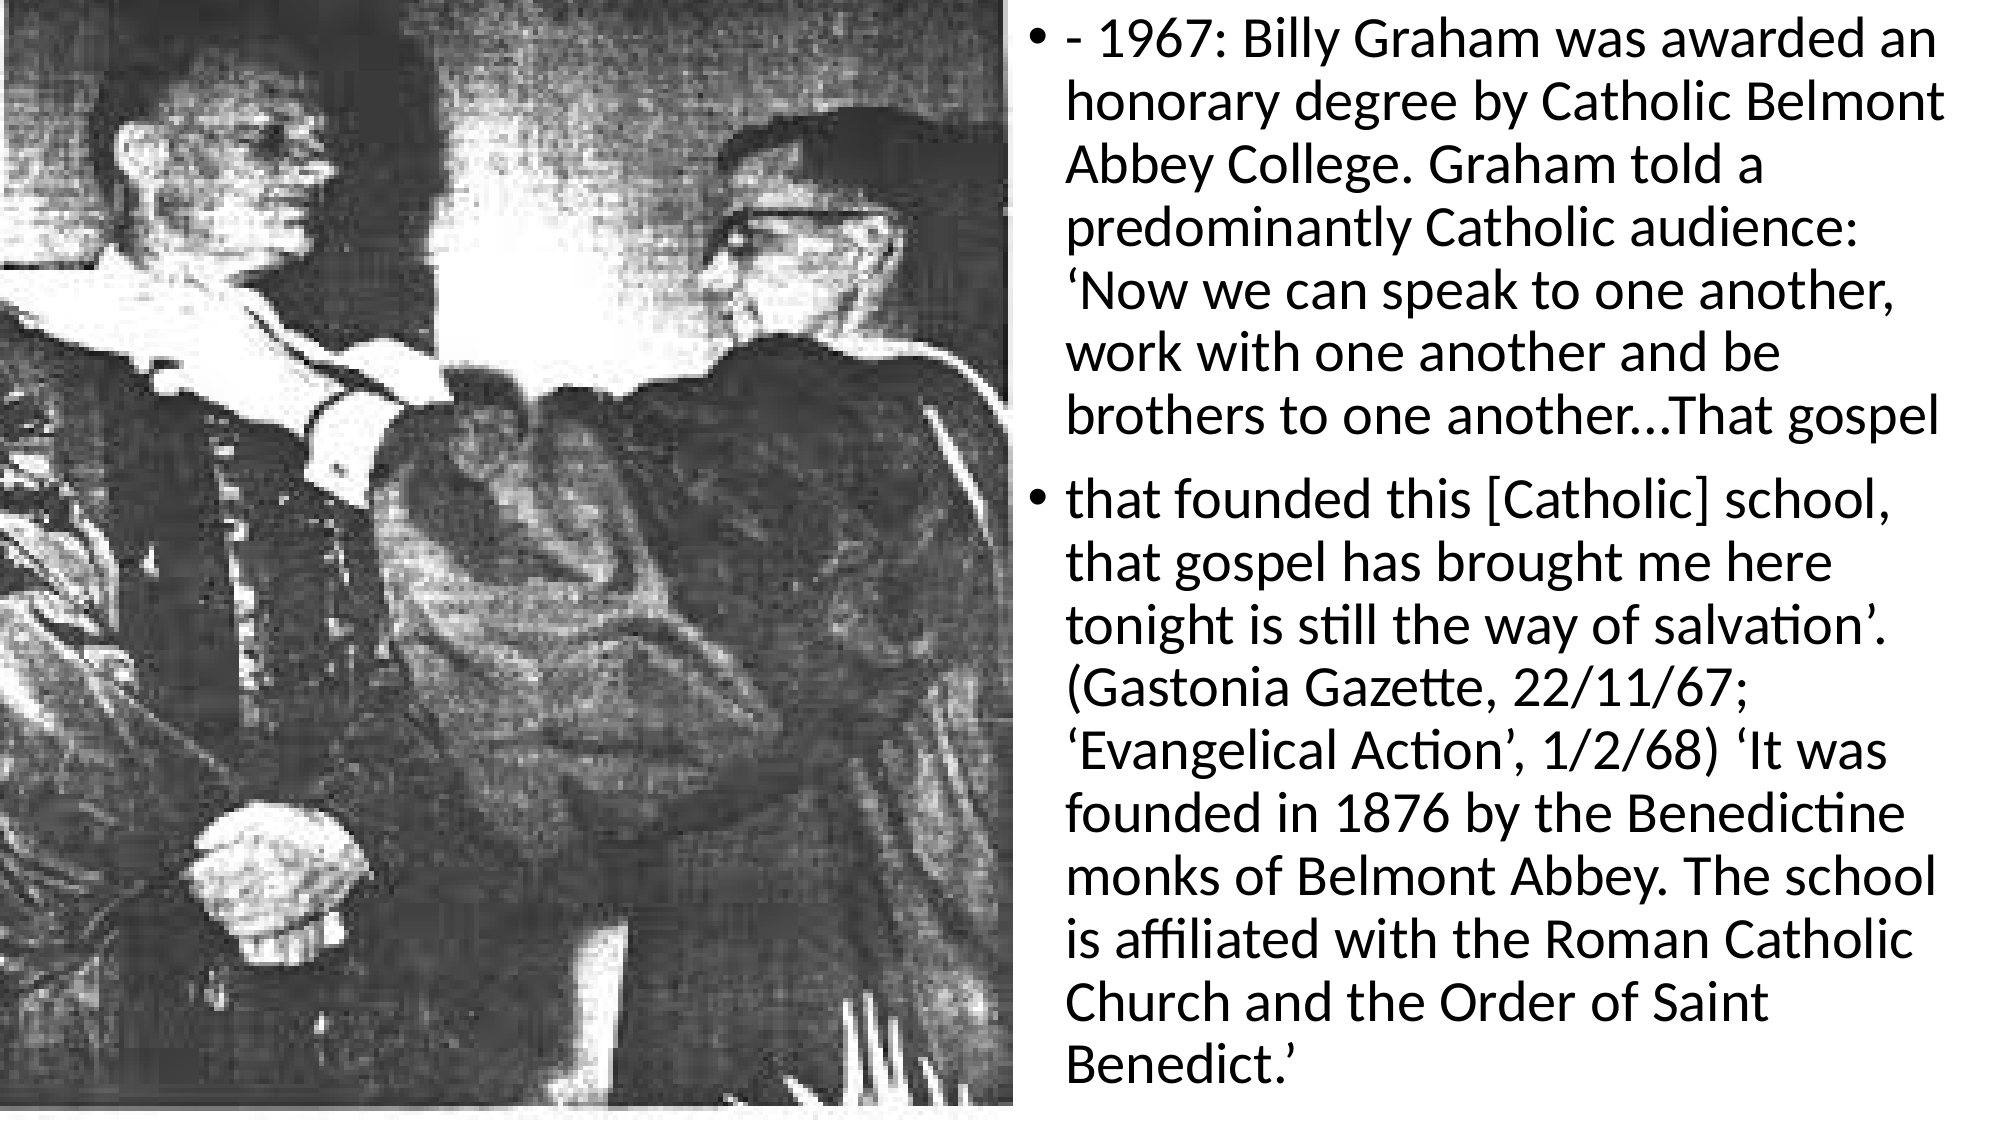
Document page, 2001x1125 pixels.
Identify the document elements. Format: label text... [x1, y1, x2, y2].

list - 1967: Billy Graham was awarded an honorary degree by Catholic Belmont Abbey College. Graham told a predominantly Catholic audience: ‘Now we can speak to one another, work with one another and be brothers to one another...That gospel that founded this [Catholic] school, that gospel has brought me here tonight is still the way of salvation’. (Gastonia Gazette, 22/11/67; ‘Evangelical Action’, 1/2/68) ‘It was founded in 1876 by the Benedictine monks of Belmont Abbey. The school is affiliated with the Roman Catholic Church and the Order of Saint Benedict.’ [1013, 0, 2000, 1125]
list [0, 0, 1013, 1125]
